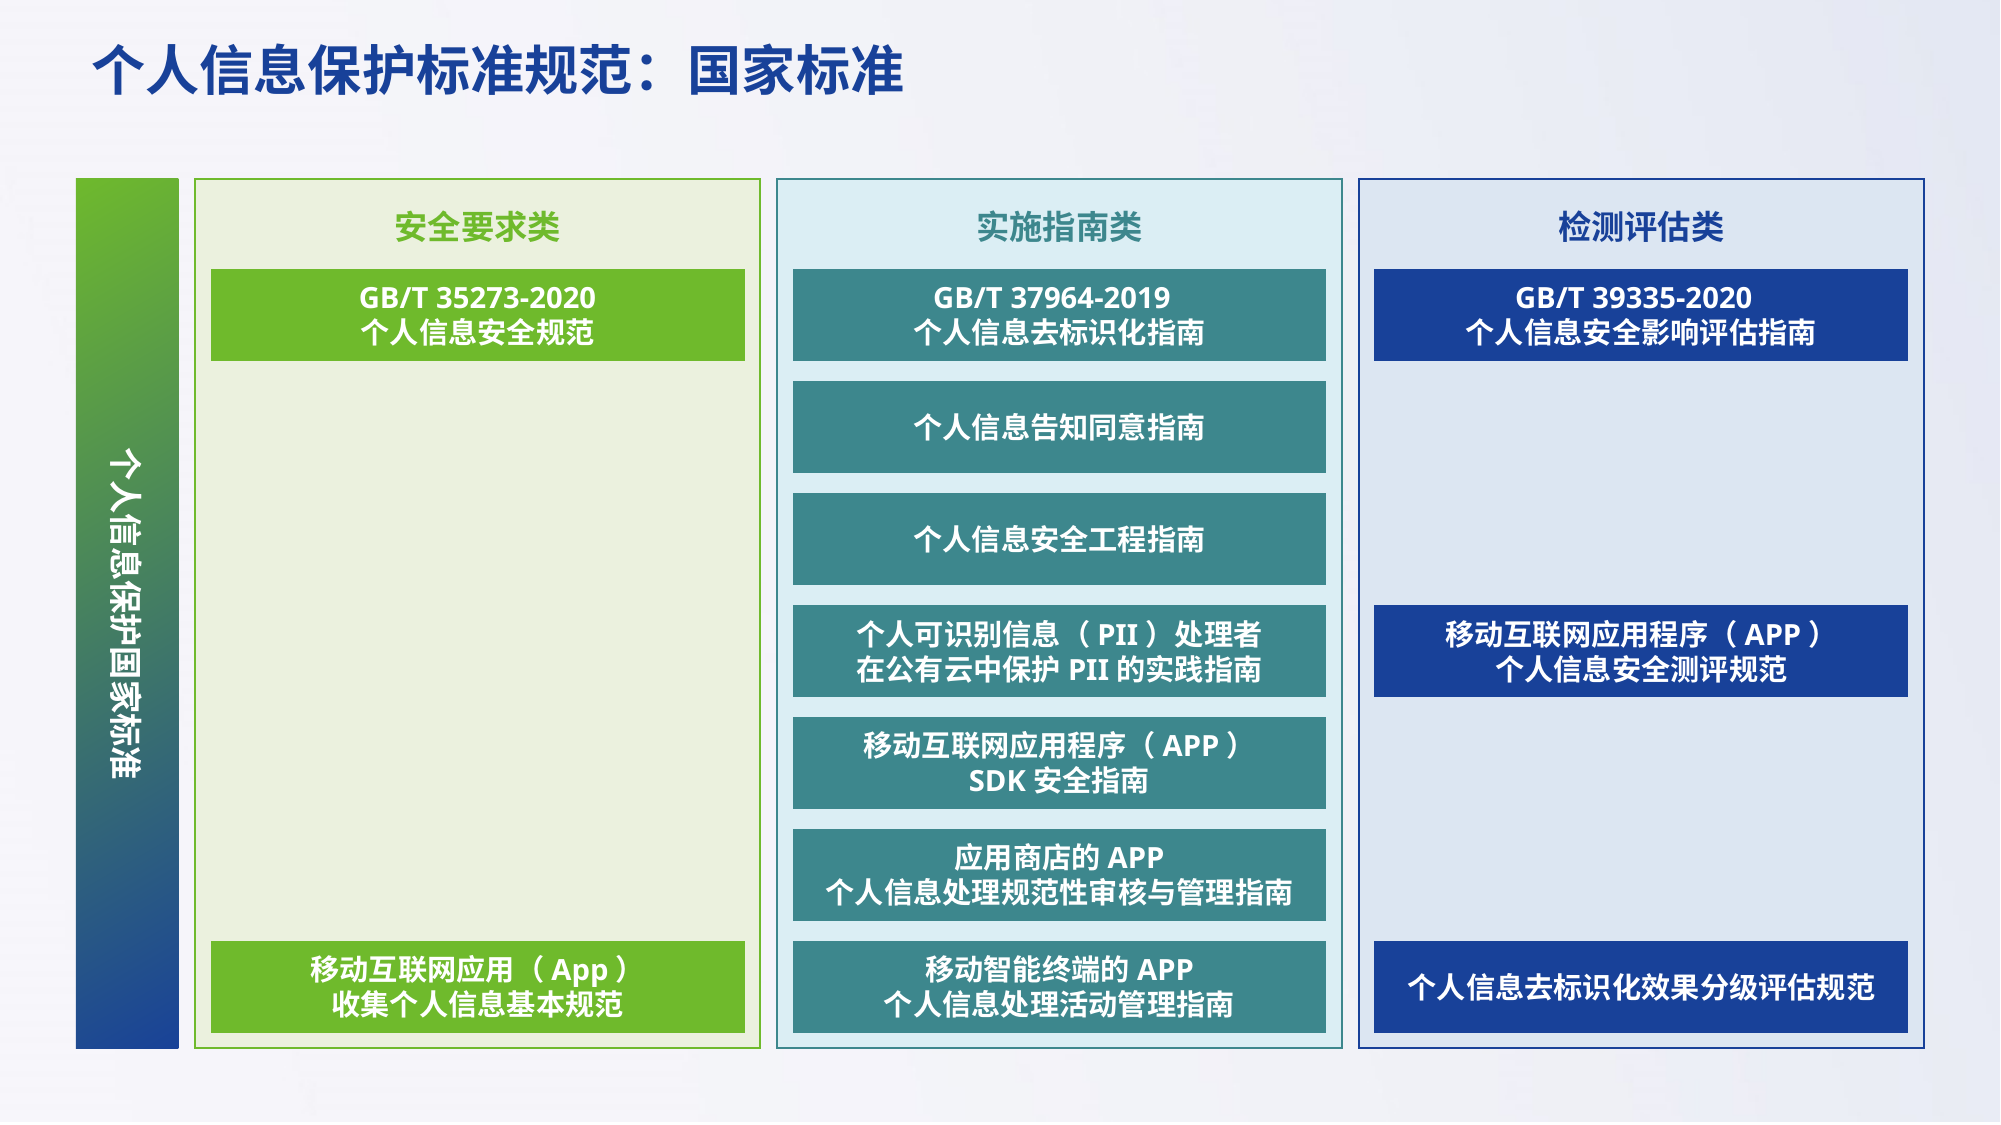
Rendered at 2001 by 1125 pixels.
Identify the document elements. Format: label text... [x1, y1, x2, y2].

list 个人信息保护标准规范：国家标准 [76, 38, 1351, 110]
picture [0, 0, 2000, 1122]
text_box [75, 178, 1924, 1049]
